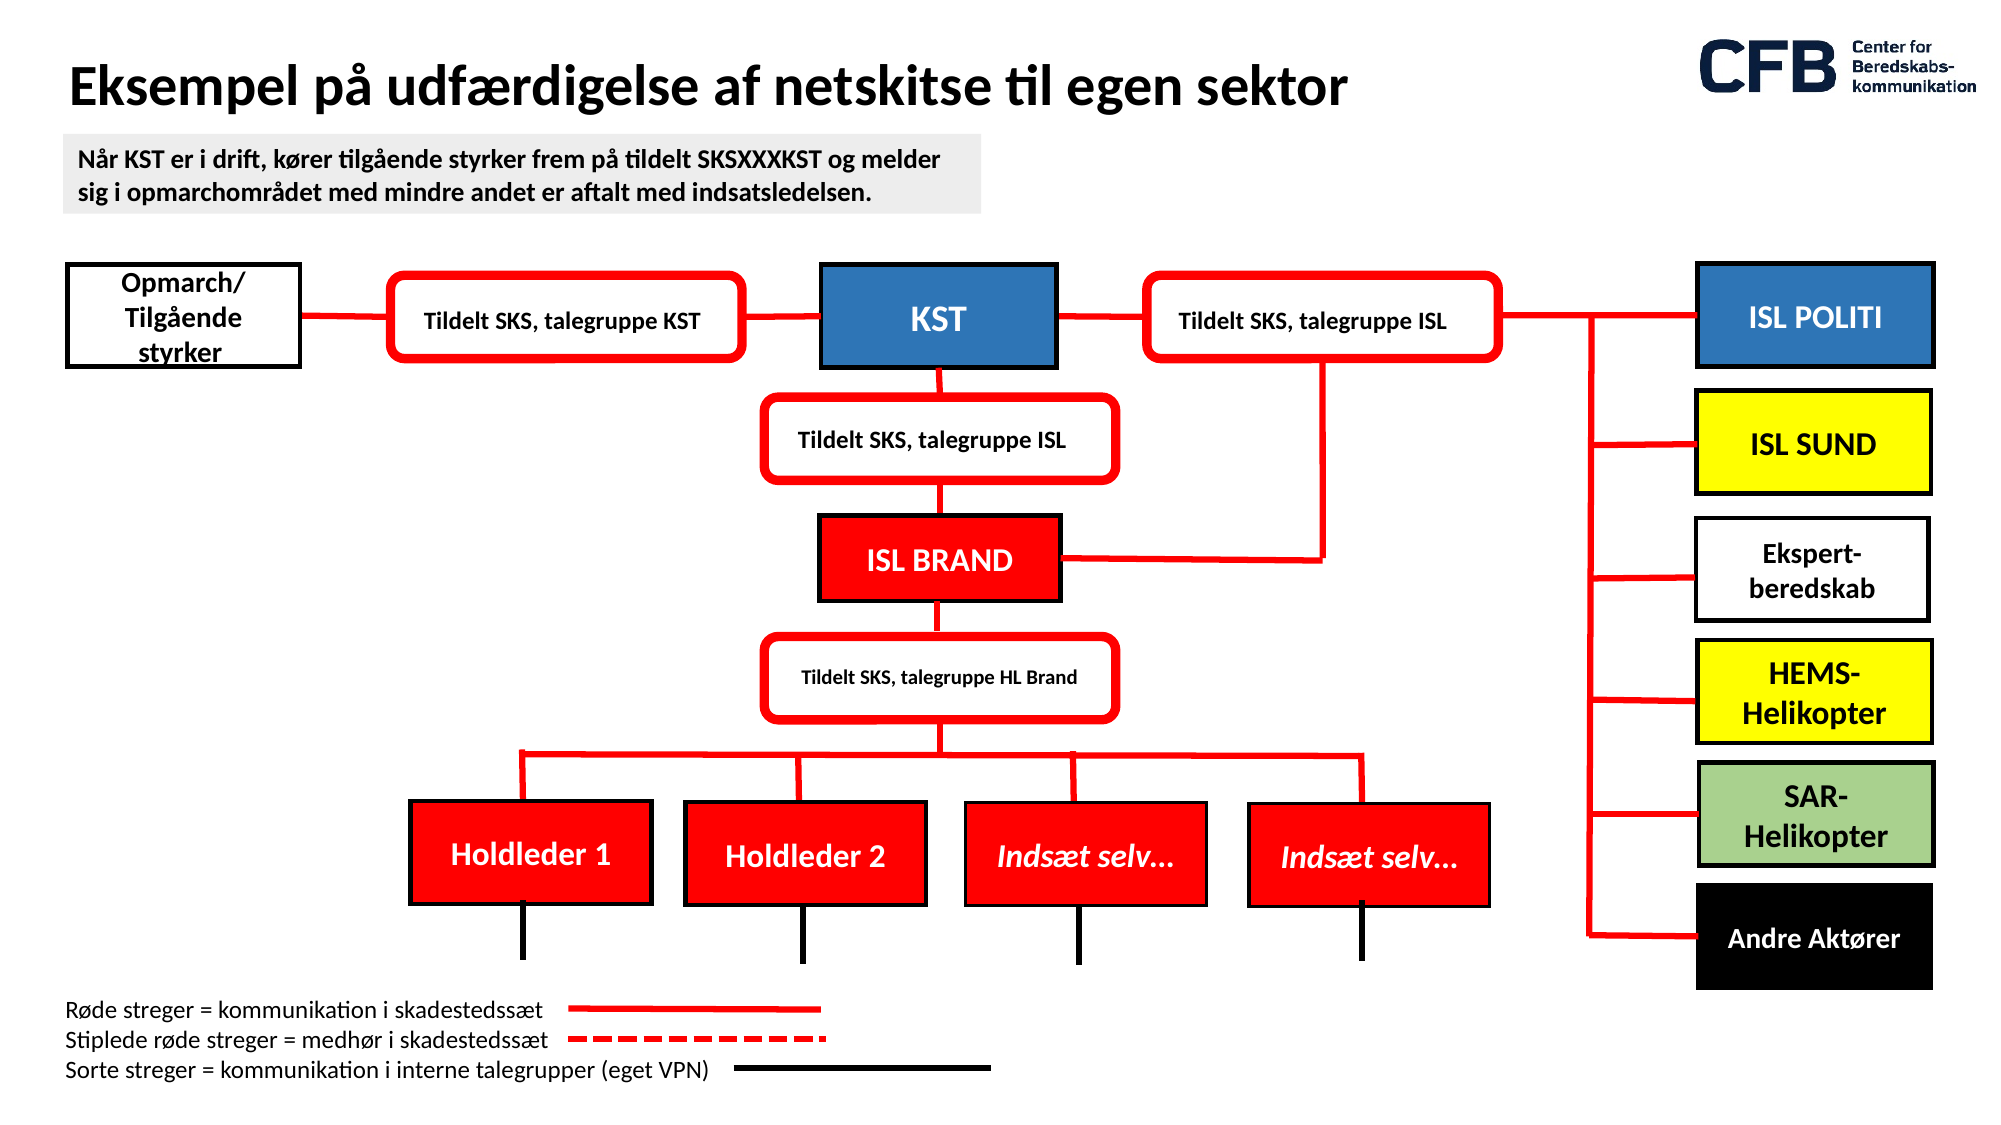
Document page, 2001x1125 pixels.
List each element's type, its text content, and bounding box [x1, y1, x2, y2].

text_box Tildelt SKS, talegruppe ISL [783, 416, 1095, 461]
text_box [1145, 274, 1500, 360]
text_box Holdleder 2 [684, 801, 927, 906]
text_box Holdleder 1 [410, 800, 652, 905]
text_box [389, 274, 744, 360]
text_box Eksempel på udfærdigelse af netskitse til egen sektor [54, 39, 1720, 125]
text_box KST [820, 264, 1058, 369]
picture [1697, 39, 1978, 93]
text_box Indsæt selv… [1248, 802, 1491, 908]
text_box [763, 635, 1117, 721]
text_box SAR-Helikopter [1698, 761, 1935, 867]
text_box ISL POLITI [1696, 263, 1935, 368]
text_box Andre Aktører [1697, 884, 1932, 989]
text_box Røde streger = kommunikation i skadestedssæt Stiplede røde streger = medhør i skadestedssæt Sorte streger = kommunikation i interne talegrupper (eget VPN) [50, 986, 1113, 1092]
text_box Indsæt selv… [964, 802, 1207, 907]
text_box [763, 396, 1117, 482]
text_box Tildelt SKS, talegruppe ISL [1148, 296, 1483, 342]
text_box HEMS-Helikopter [1696, 639, 1933, 744]
text_box Opmarch/ Tilgående styrker [66, 263, 301, 368]
text_box ISL SUND [1695, 389, 1932, 495]
text_box Tildelt SKS, talegruppe HL Brand [786, 656, 1098, 697]
text_box Når KST er i drift, kører tilgående styrker frem på tildelt SKSXXXKST og melder sig i opmarchområdet med mindre andet er aftalt med indsatsledelsen. [63, 133, 982, 214]
text_box ISL BRAND [819, 514, 1062, 602]
text_box Ekspert- beredskab [1695, 517, 1930, 621]
text_box Tildelt SKS, talegruppe KST [394, 296, 737, 342]
